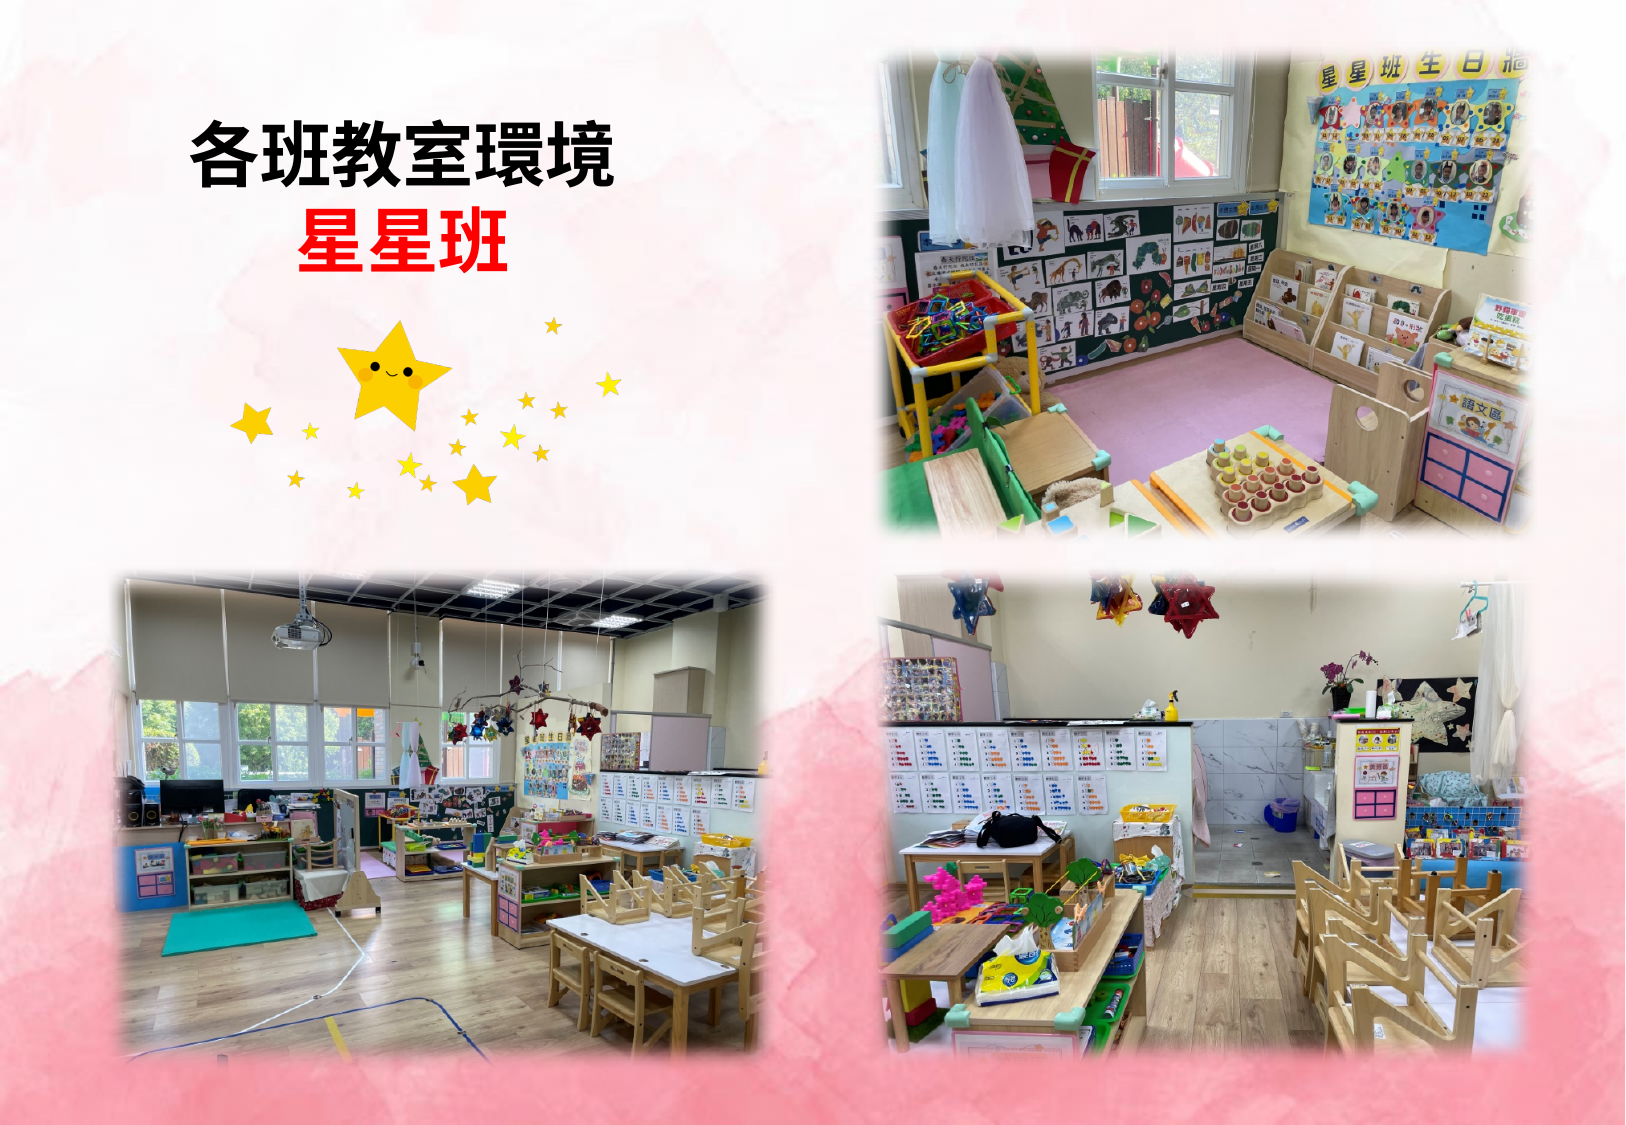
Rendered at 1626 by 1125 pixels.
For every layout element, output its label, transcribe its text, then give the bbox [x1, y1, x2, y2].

title 各班教室環境 星星班 [99, 101, 707, 290]
picture [0, 0, 1626, 1125]
